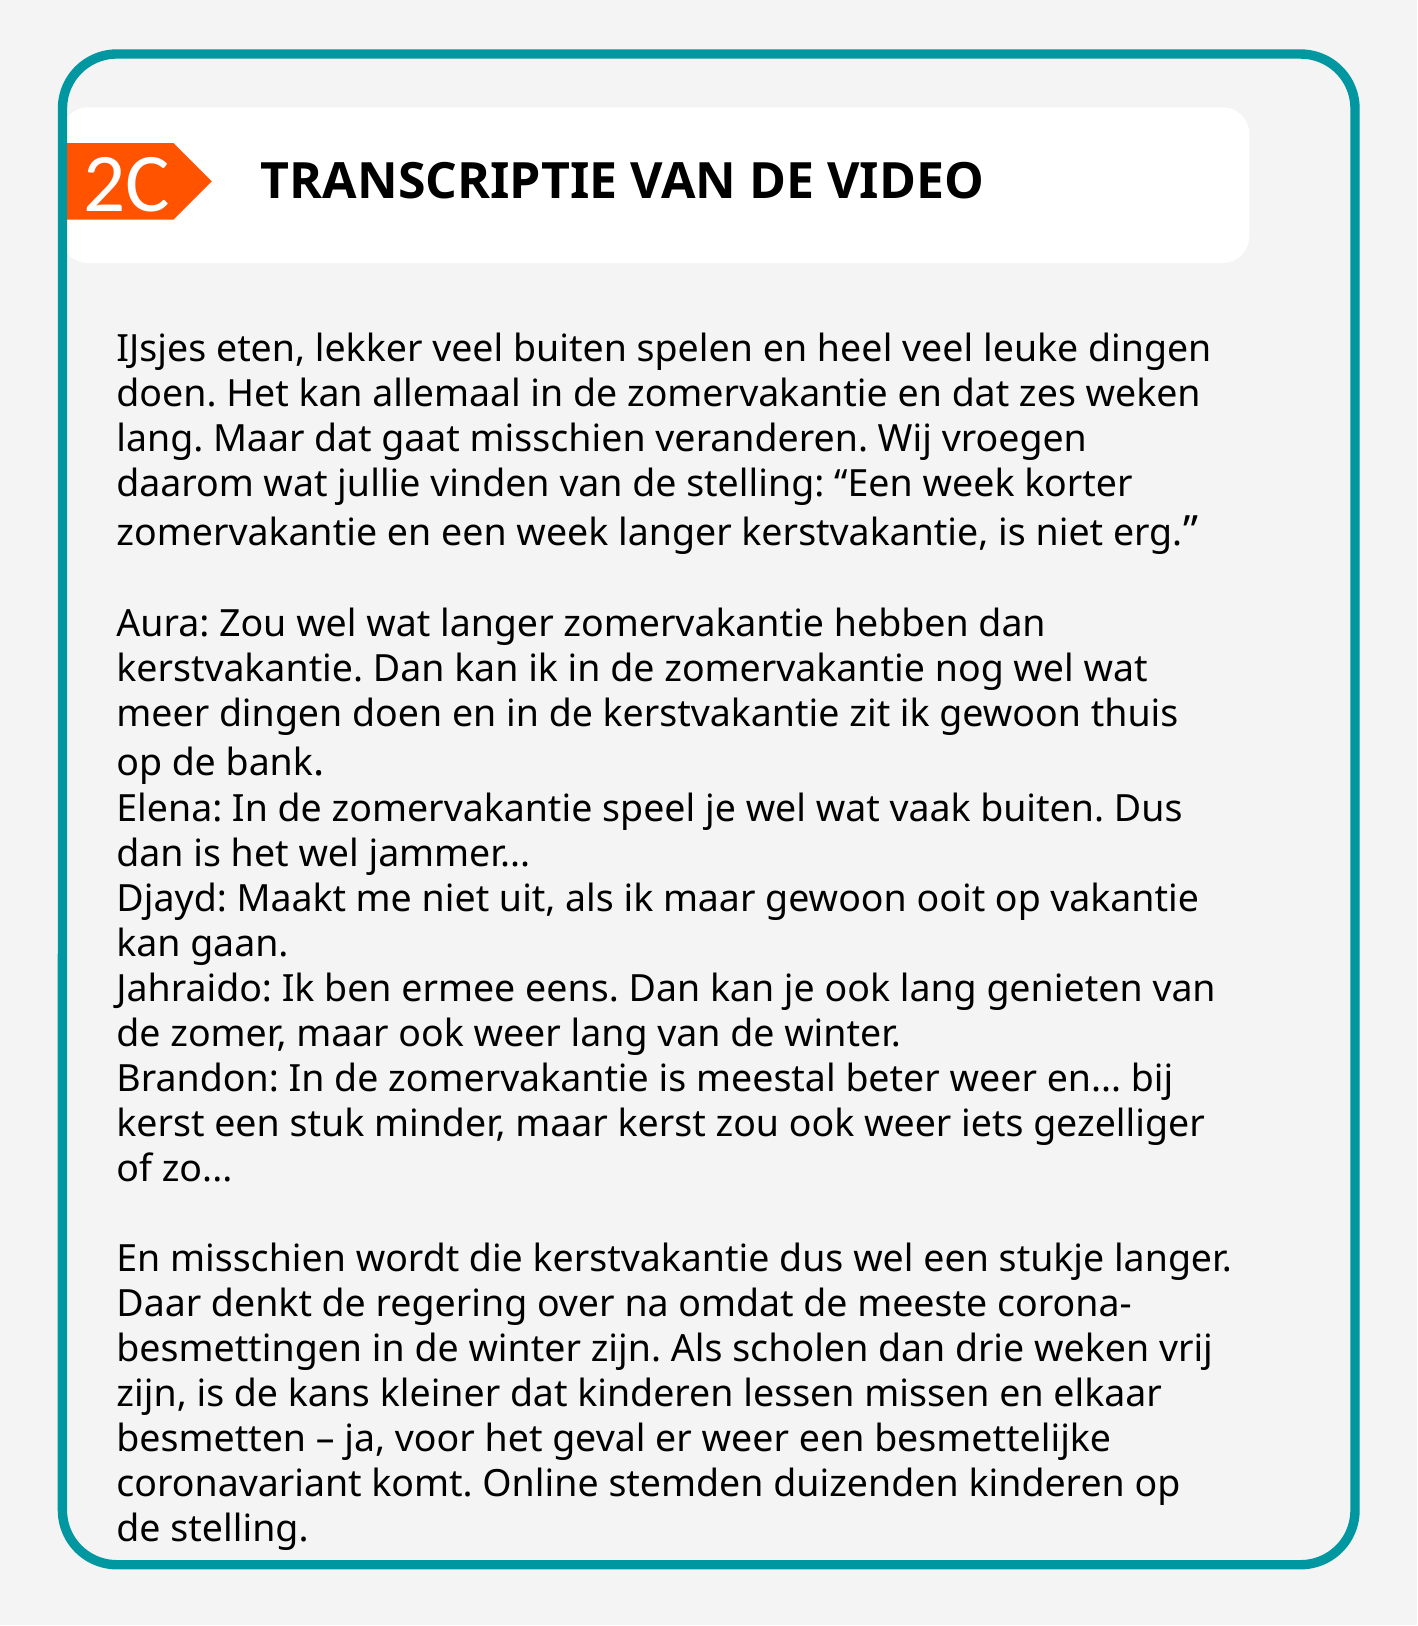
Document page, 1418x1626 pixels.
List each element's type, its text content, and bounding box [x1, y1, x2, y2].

text_box [61, 52, 1357, 1566]
text_box IJsjes eten, lekker veel buiten spelen en heel veel leuke dingen doen. Het kan allemaal in de zomervakantie en dat zes weken lang. Maar dat gaat misschien veranderen. Wij vroegen daarom wat jullie vinden van de stelling: “Een week korter zomervakantie en een week langer kerstvakantie, is niet erg.” Aura: Zou wel wat langer zomervakantie hebben dan kerstvakantie. Dan kan ik in de zomervakantie nog wel wat meer dingen doen en in de kerstvakantie zit ik gewoon thuis op de bank. Elena: In de zomervakantie speel je wel wat vaak buiten. Dus dan is het wel jammer... Djayd: Maakt me niet uit, als ik maar gewoon ooit op vakantie kan gaan. Jahraido: Ik ben ermee eens. Dan kan je ook lang genieten van de zomer, maar ook weer lang van de winter. Brandon: In de zomervakantie is meestal beter weer en... bij kerst een stuk minder, maar kerst zou ook weer iets gezelliger of zo... En misschien wordt die kerstvakantie dus wel een stukje langer. Daar denkt de regering over na omdat de meeste corona-besmettingen in de winter zijn. Als scholen dan drie weken vrij zijn, is de kans kleiner dat kinderen lessen missen en elkaar besmetten – ja, voor het geval er weer een besmettelijke coronavariant komt. Online stemden duizenden kinderen op de stelling. [101, 316, 1249, 1557]
